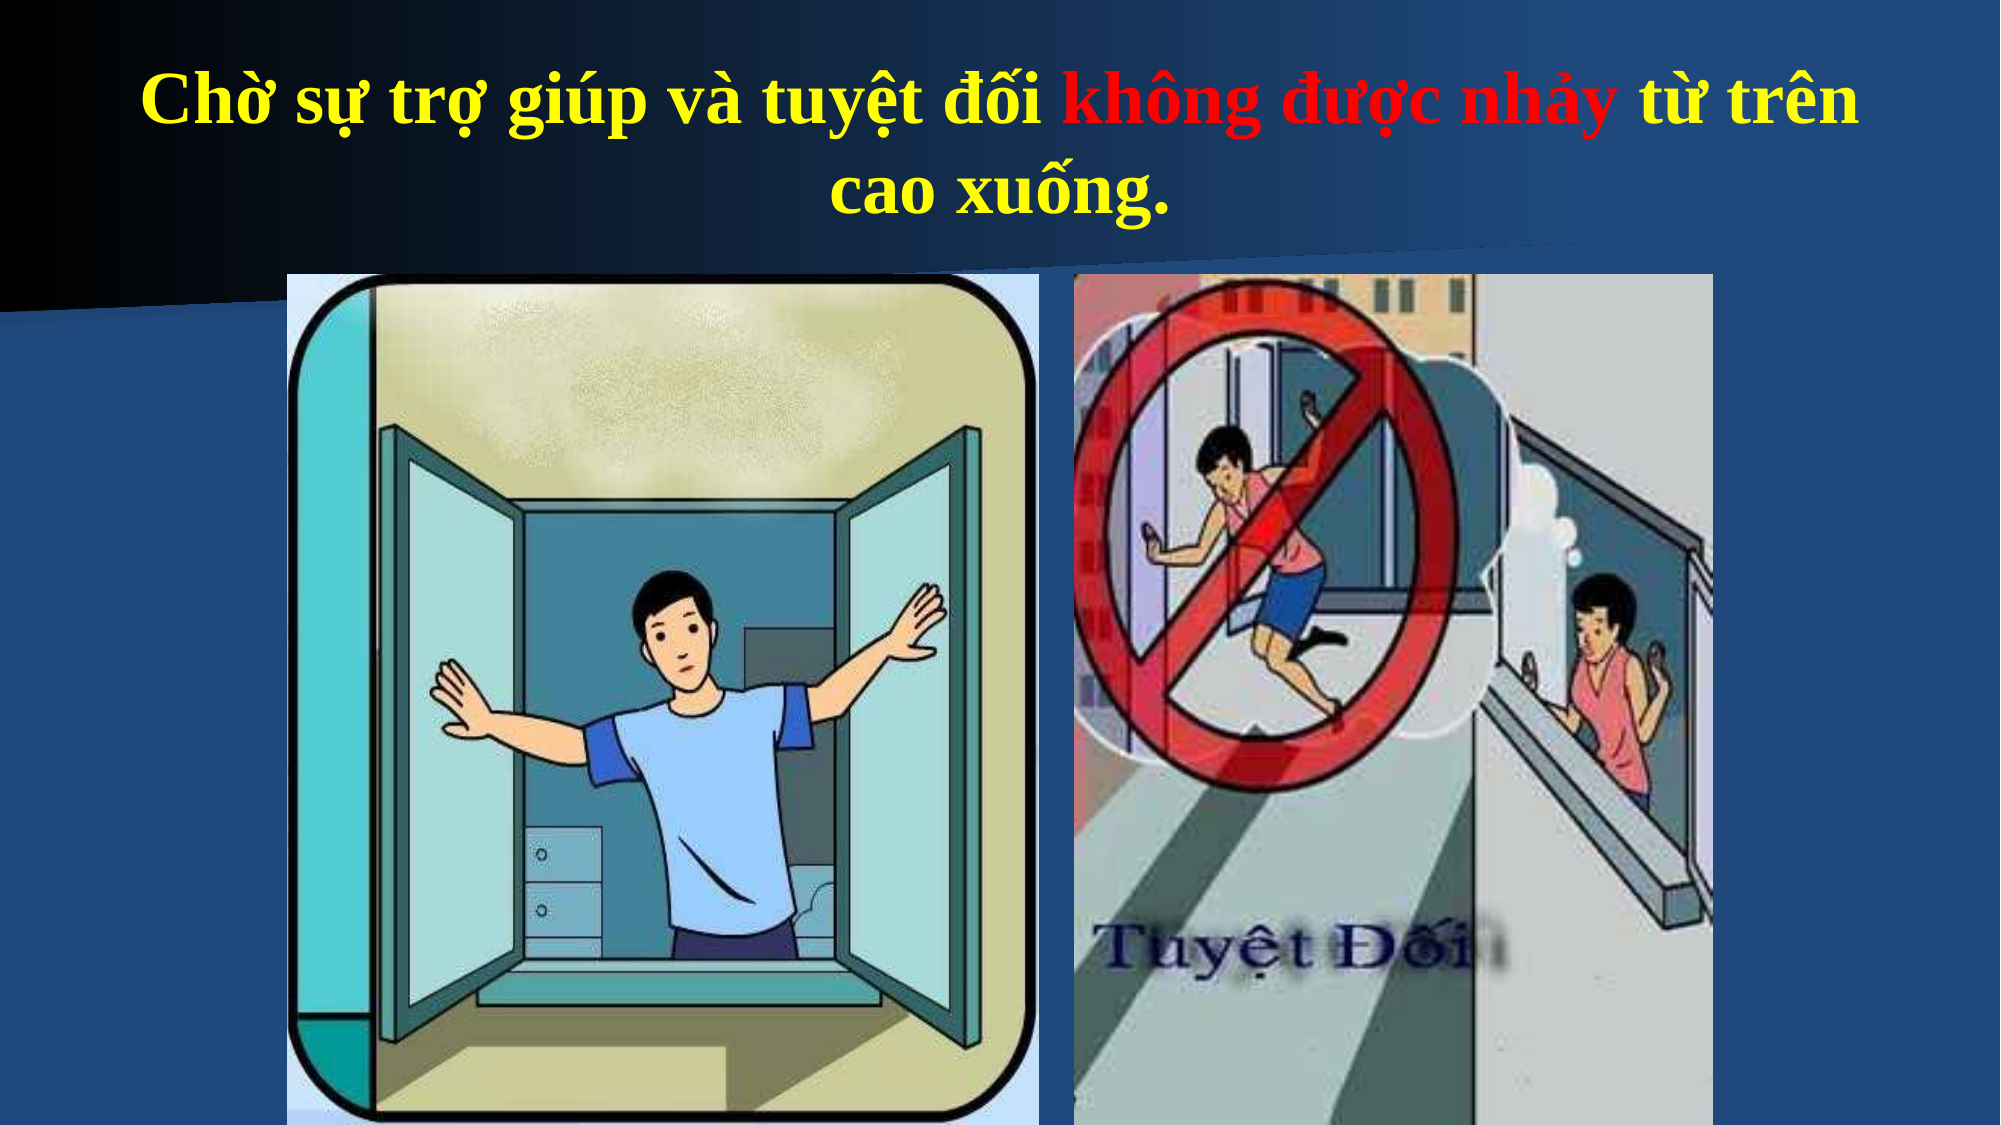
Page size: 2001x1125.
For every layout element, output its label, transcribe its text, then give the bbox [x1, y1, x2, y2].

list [1074, 274, 1713, 1125]
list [287, 274, 1040, 1125]
title Chờ sự trợ giúp và tuyệt đối không được nhảy từ trên cao xuống. [99, 44, 1901, 233]
